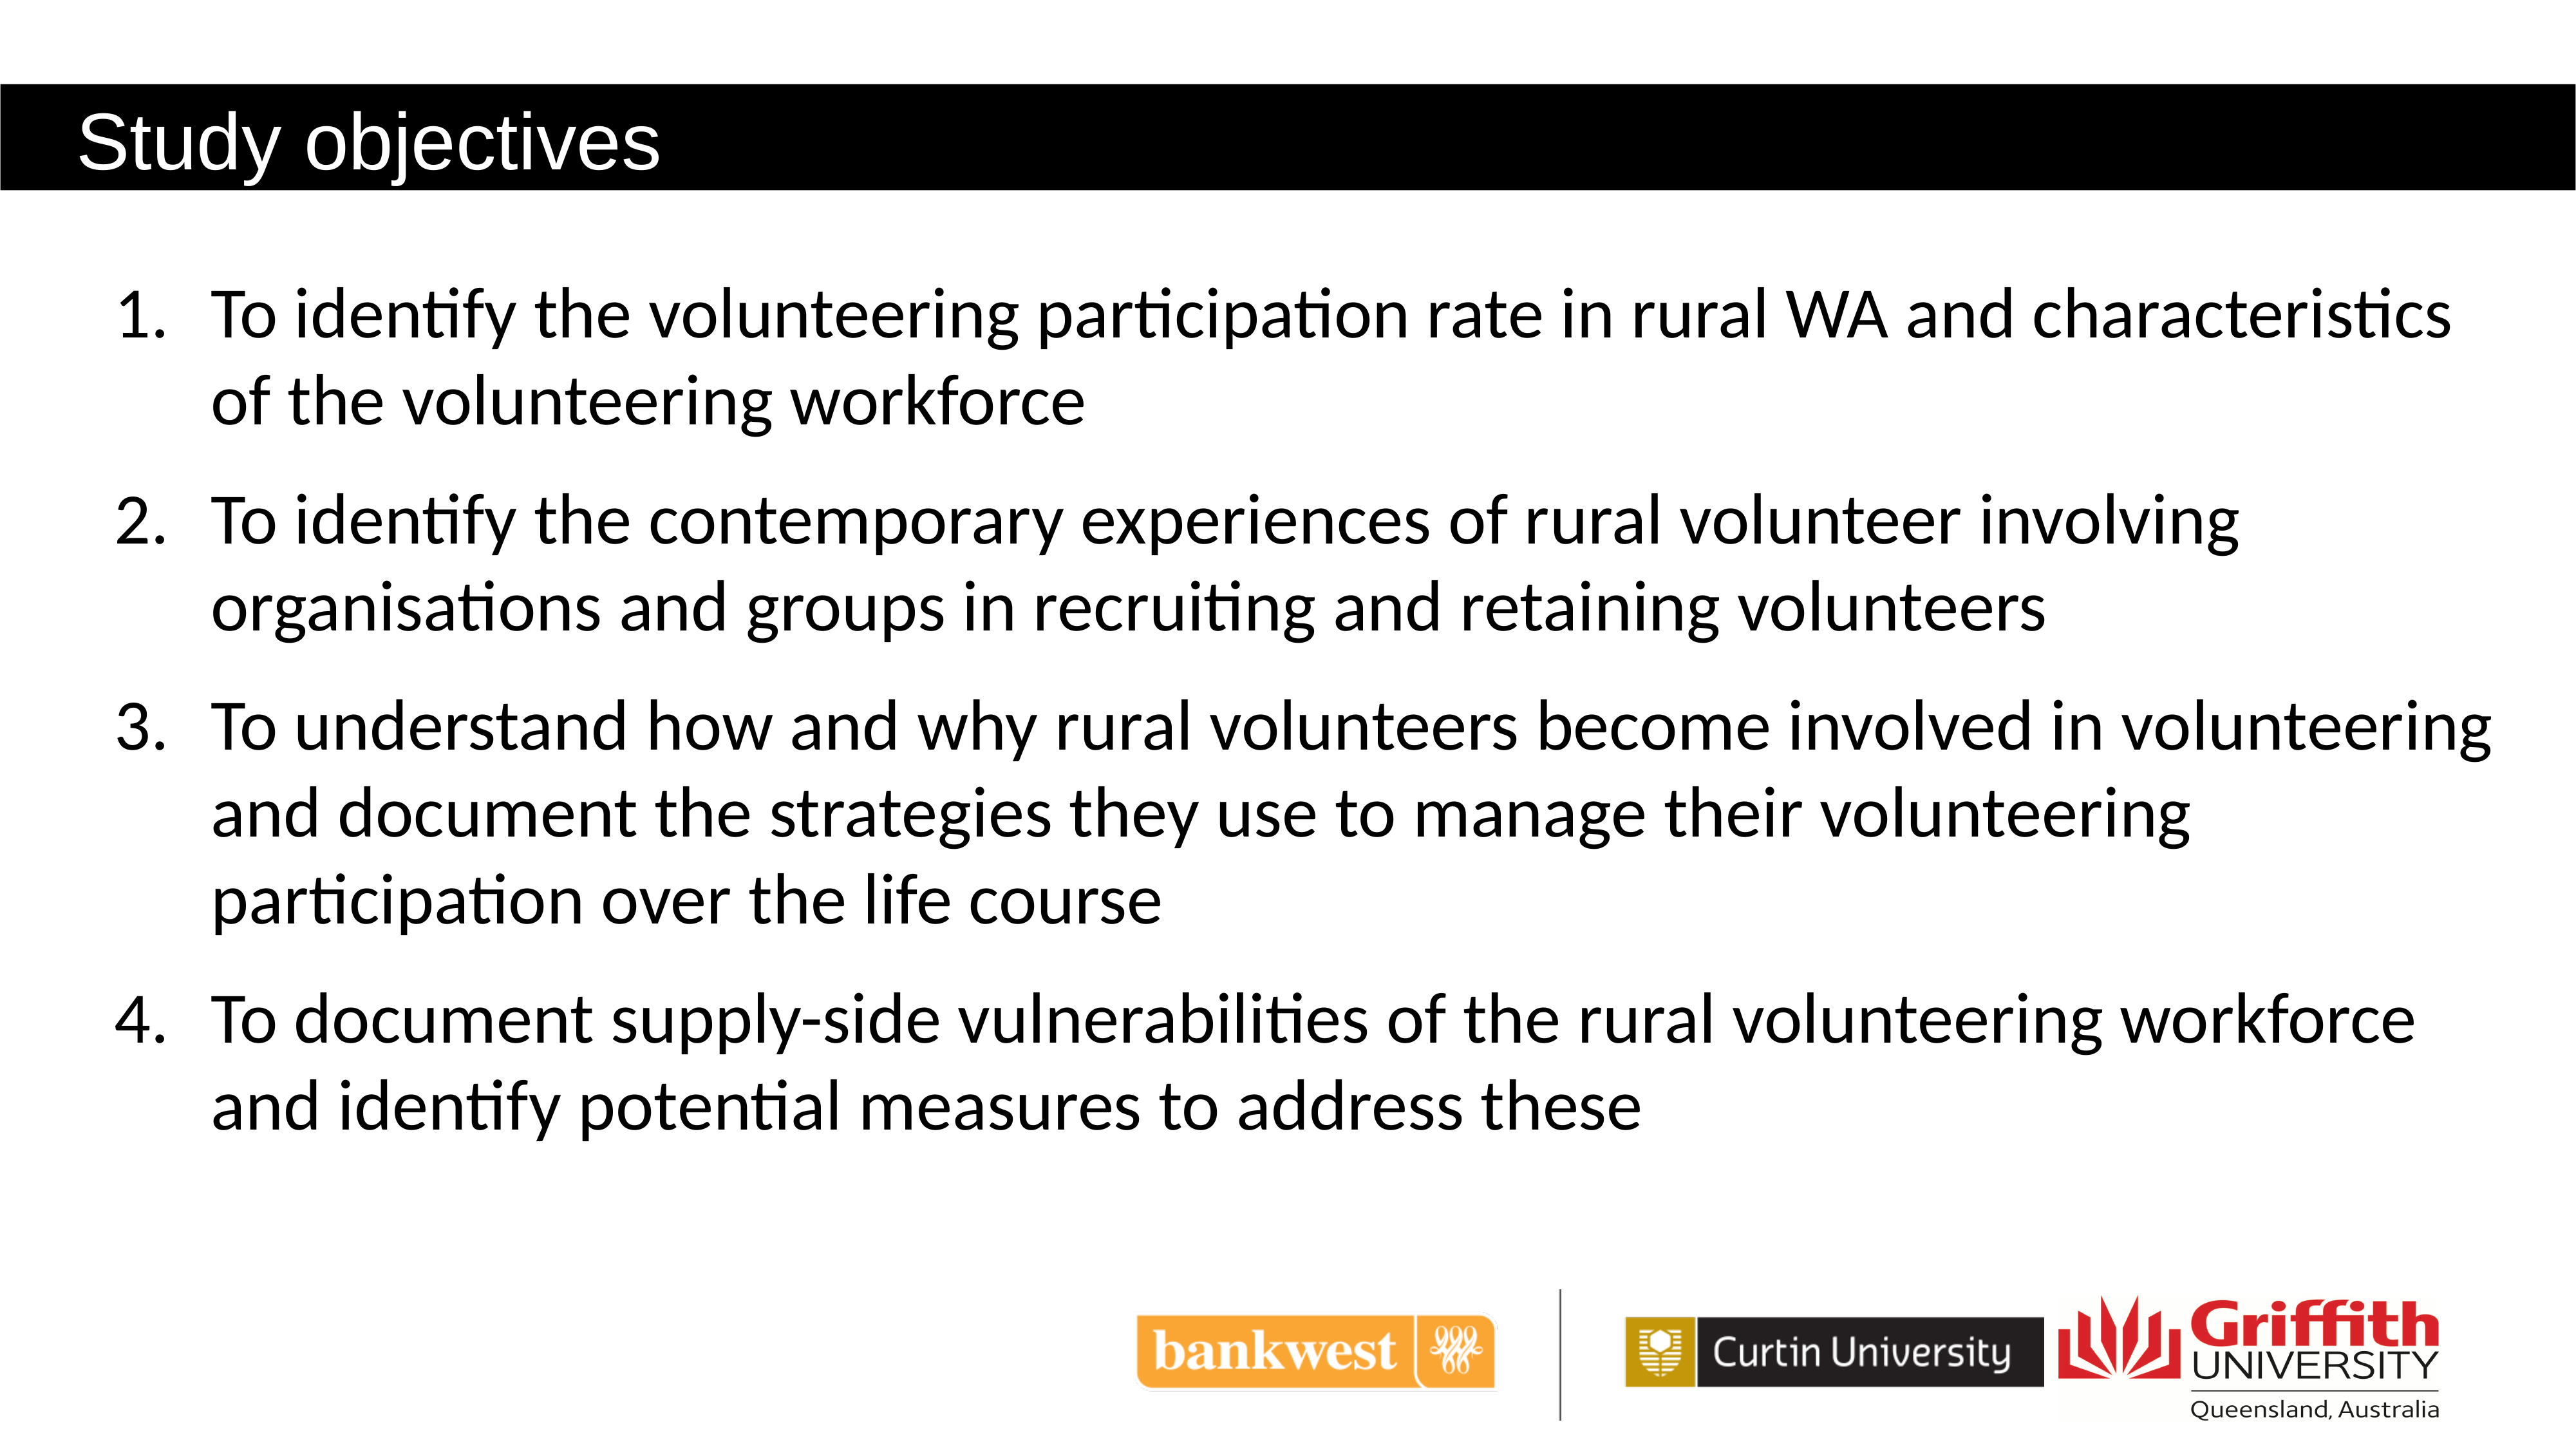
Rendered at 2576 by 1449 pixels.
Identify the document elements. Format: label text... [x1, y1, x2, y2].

text_box Study objectives [0, 84, 2576, 191]
text_box To identify the volunteering participation rate in rural WA and characteristics of the volunteering workforce To identify the contemporary experiences of rural volunteer involving organisations and groups in recruiting and retaining volunteers To understand how and why rural volunteers become involved in volunteering and document the strategies they use to manage their volunteering participation over the life course To document supply-side vulnerabilities of the rural volunteering workforce and identify potential measures to address these [104, 260, 2512, 1150]
picture [2058, 1295, 2440, 1421]
picture [1134, 1289, 2044, 1421]
